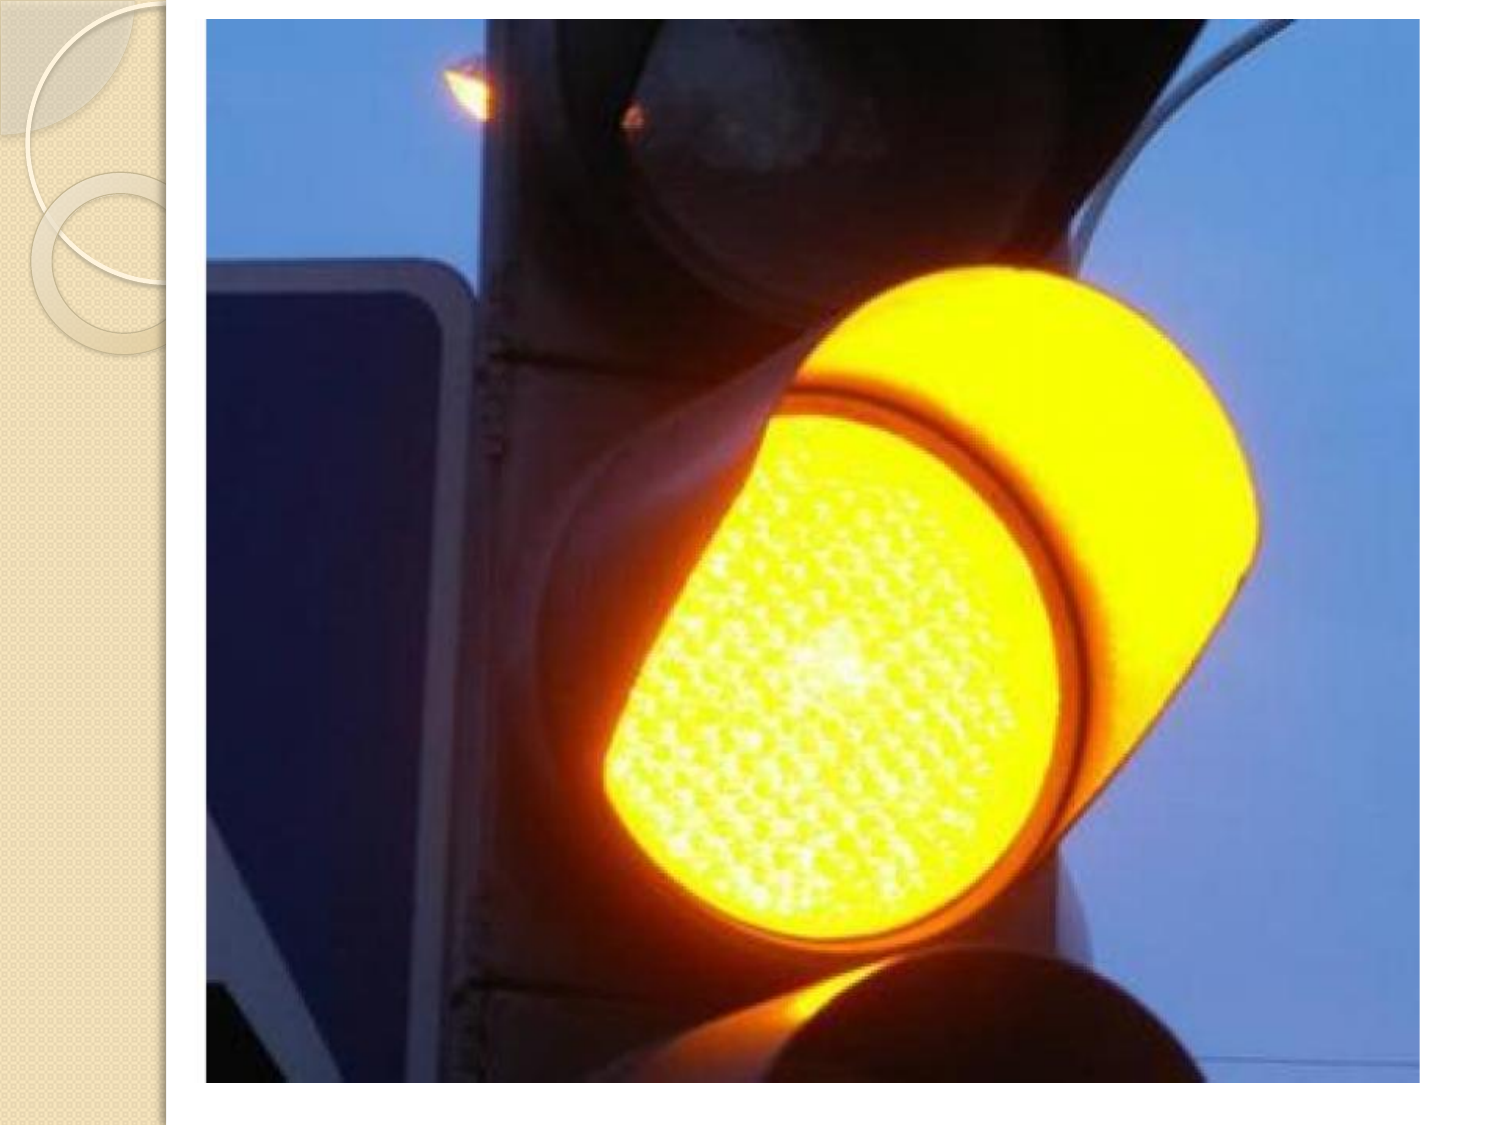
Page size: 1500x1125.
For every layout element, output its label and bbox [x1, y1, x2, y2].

picture [194, 18, 1421, 1083]
